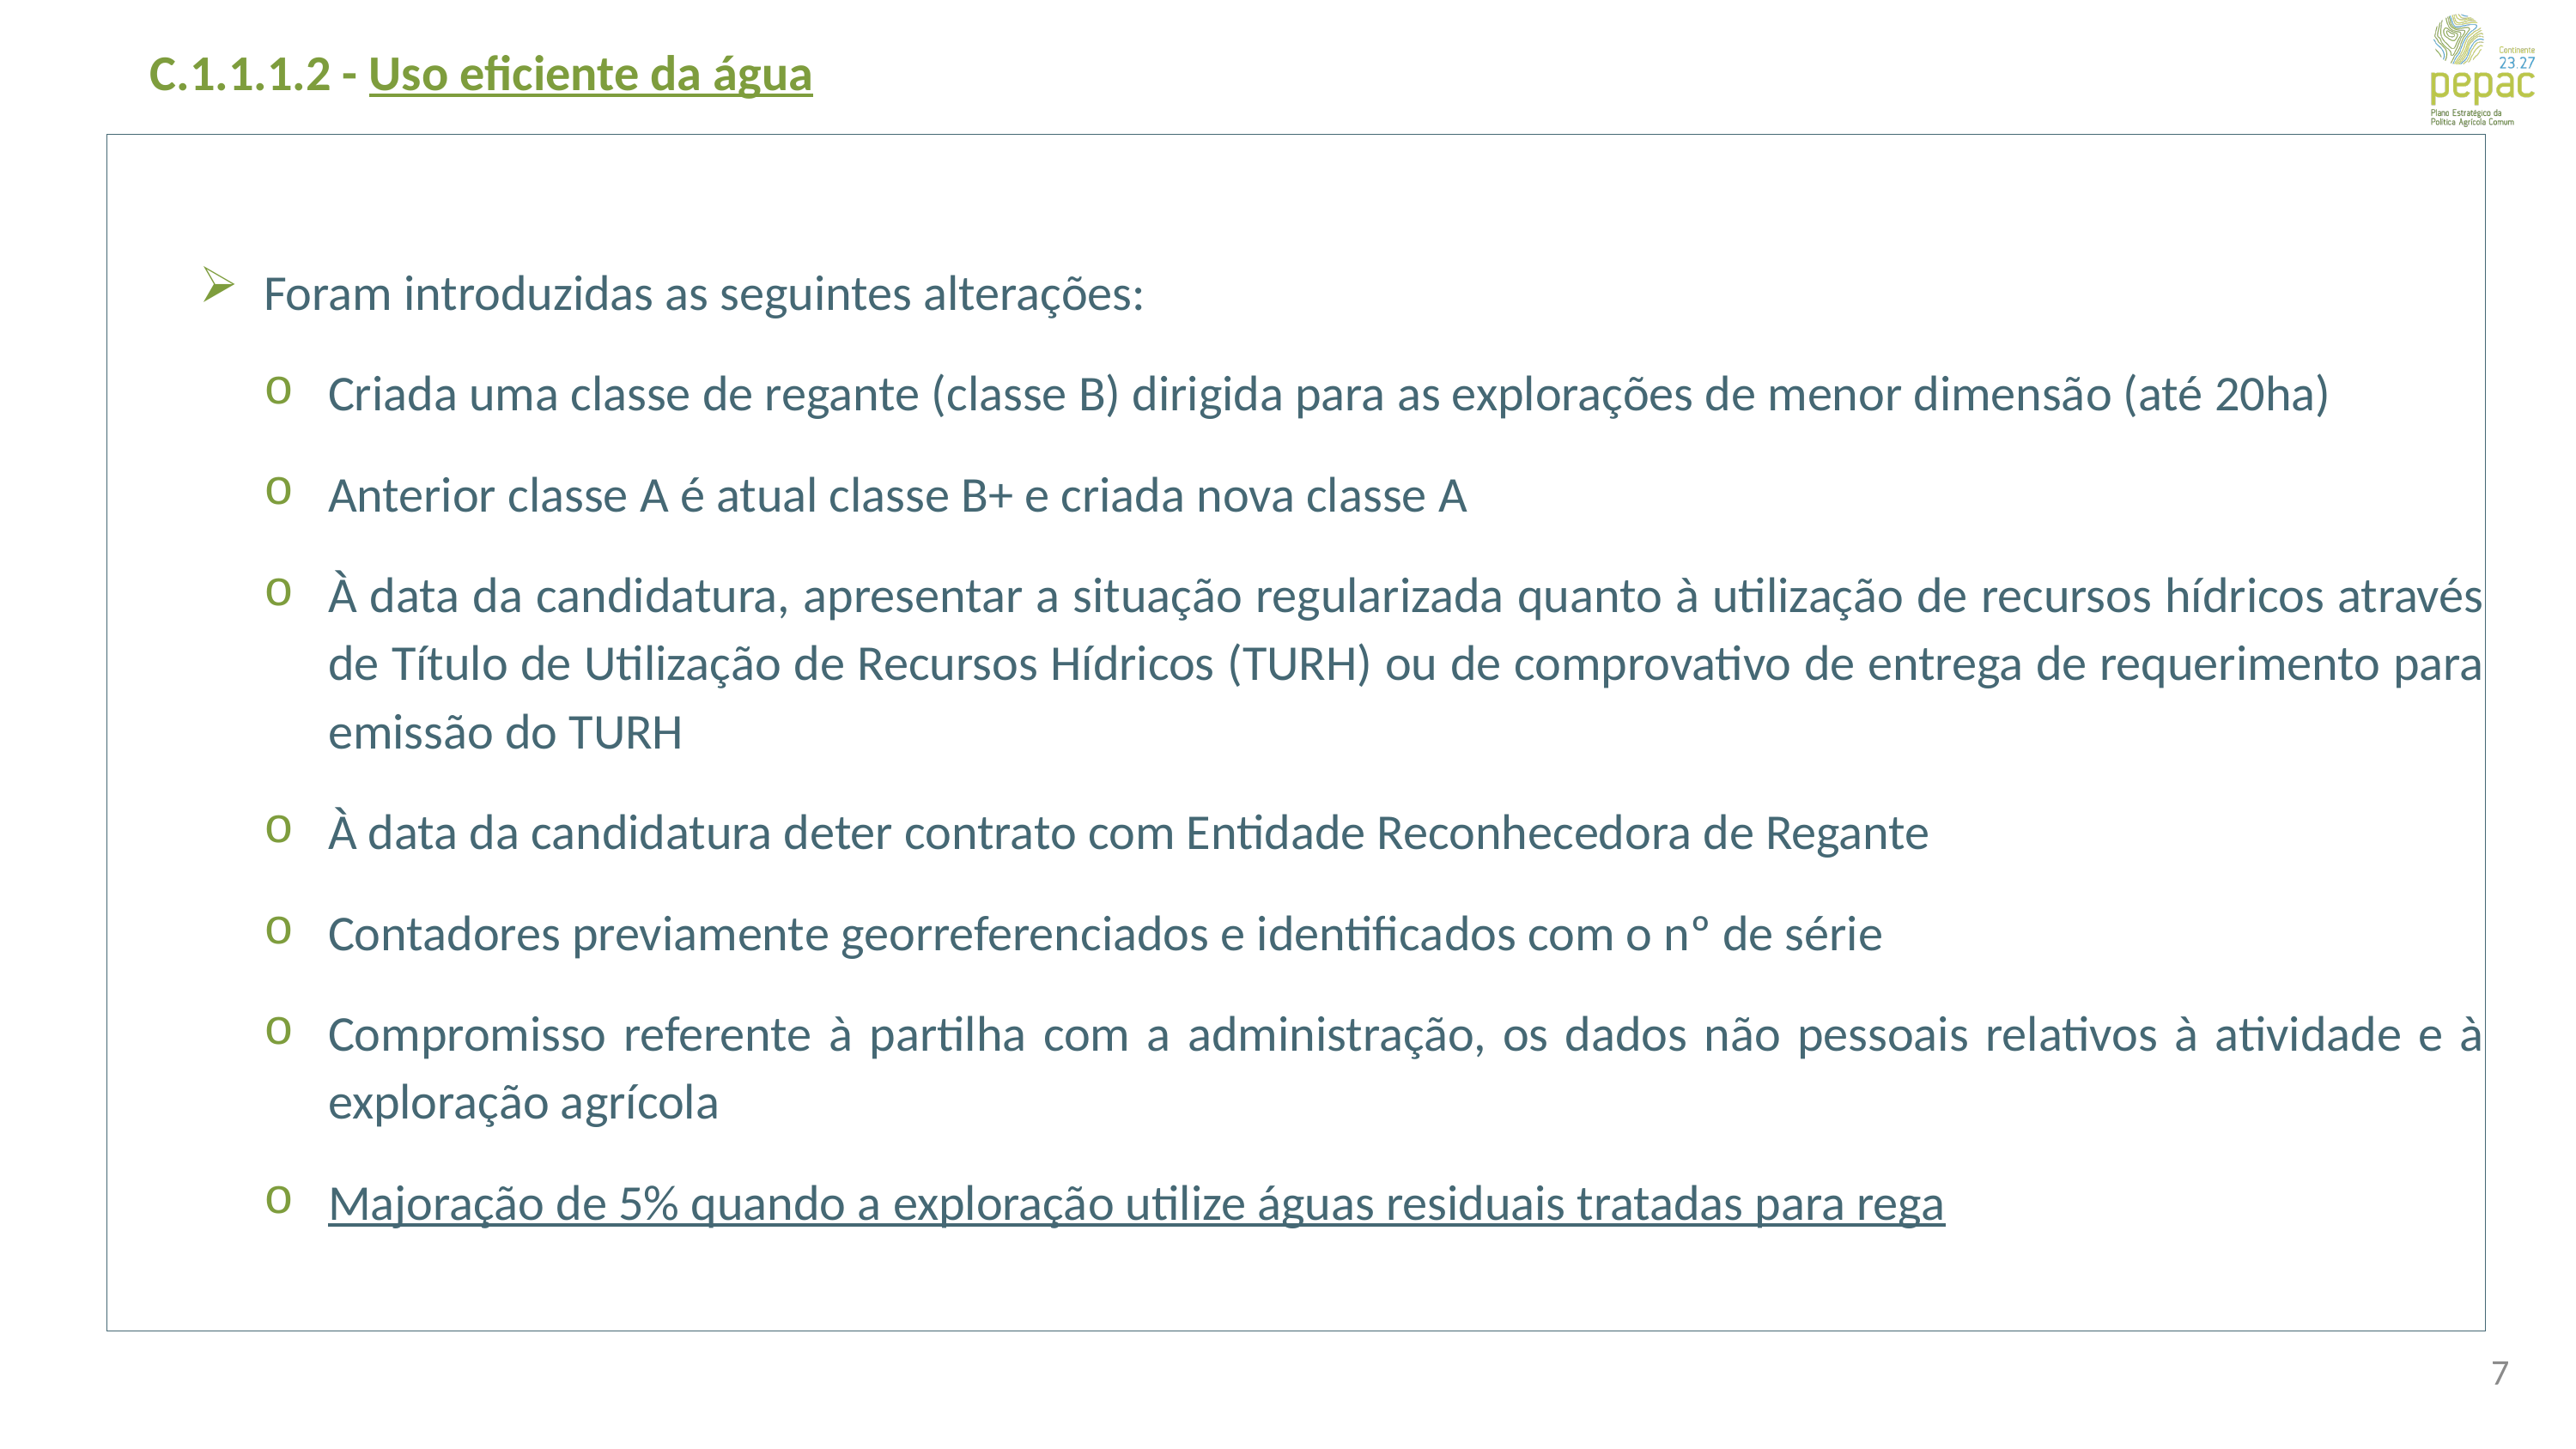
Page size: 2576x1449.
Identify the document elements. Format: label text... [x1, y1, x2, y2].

text_box Foram introduzidas as seguintes alterações: Criada uma classe de regante (classe B) dirigida para as explorações de menor dimensão (até 20ha) Anterior classe A é atual classe B+ e criada nova classe A À data da candidatura, apresentar a situação regularizada quanto à utilização de recursos hídricos através de Título de Utilização de Recursos Hídricos (TURH) ou de comprovativo de entrega de requerimento para emissão do TURH À data da candidatura deter contrato com Entidade Reconhecedora de Regante Contadores previamente georreferenciados e identificados com o nº de série Compromisso referente à partilha com a administração, os dados não pessoais relativos à atividade e à exploração agrícola Majoração de 5% quando a exploração utilize águas residuais tratadas para rega [106, 134, 2486, 1331]
text_box C.1.1.1.2 - Uso eficiente da água [149, 39, 2360, 100]
picture [2423, 6, 2543, 135]
slide_number 7 [2297, 1351, 2523, 1391]
